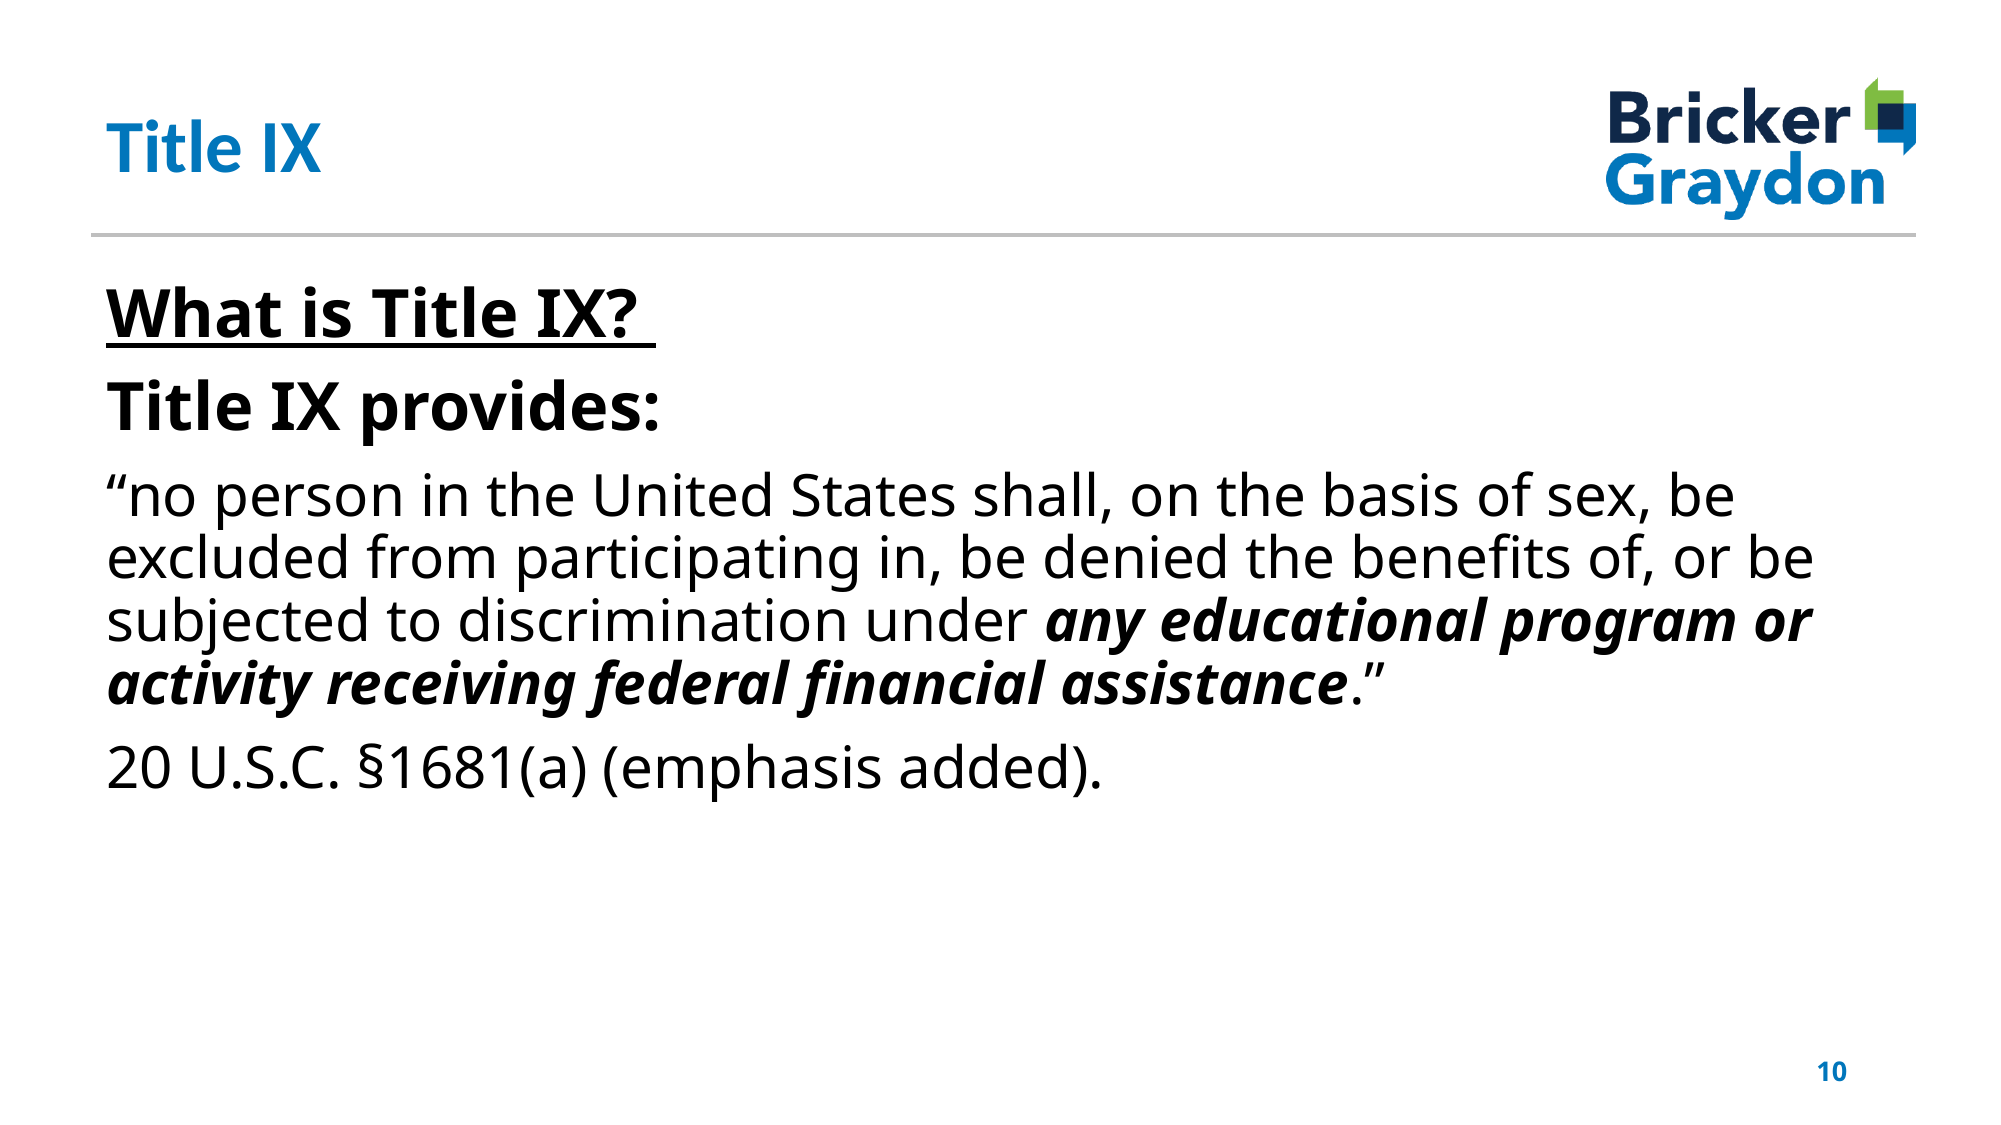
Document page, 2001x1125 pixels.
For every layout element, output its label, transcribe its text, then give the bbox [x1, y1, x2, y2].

list What is Title IX? Title IX provides: “no person in the United States shall, on the basis of sex, be excluded from participating in, be denied the benefits of, or be subjected to discrimination under any educational program or activity receiving federal financial assistance.” 20 U.S.C. §1681(a) (emphasis added). [91, 272, 1916, 1007]
list Title IX [91, 99, 1476, 198]
picture [1606, 77, 1916, 220]
